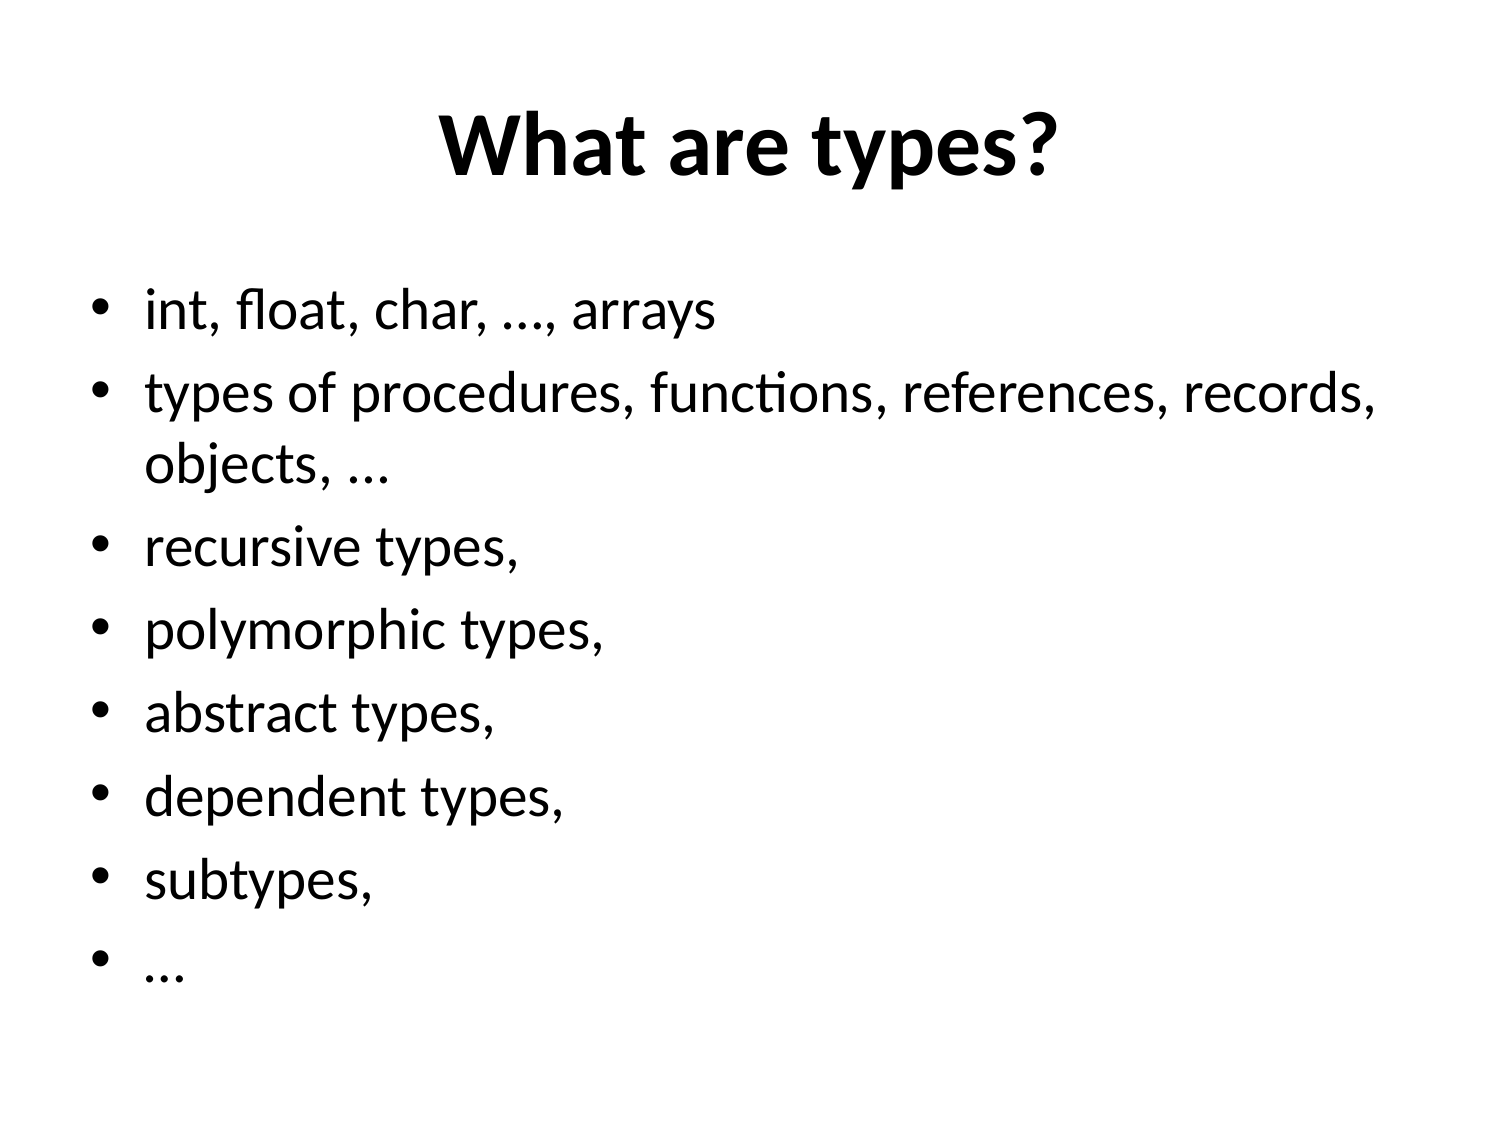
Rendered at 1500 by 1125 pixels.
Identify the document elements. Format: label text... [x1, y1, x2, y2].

list int, float, char, …, arrays types of procedures, functions, references, records, objects, ... recursive types, polymorphic types, abstract types, dependent types, subtypes, … [75, 262, 1425, 1005]
title What are types? [75, 45, 1425, 233]
